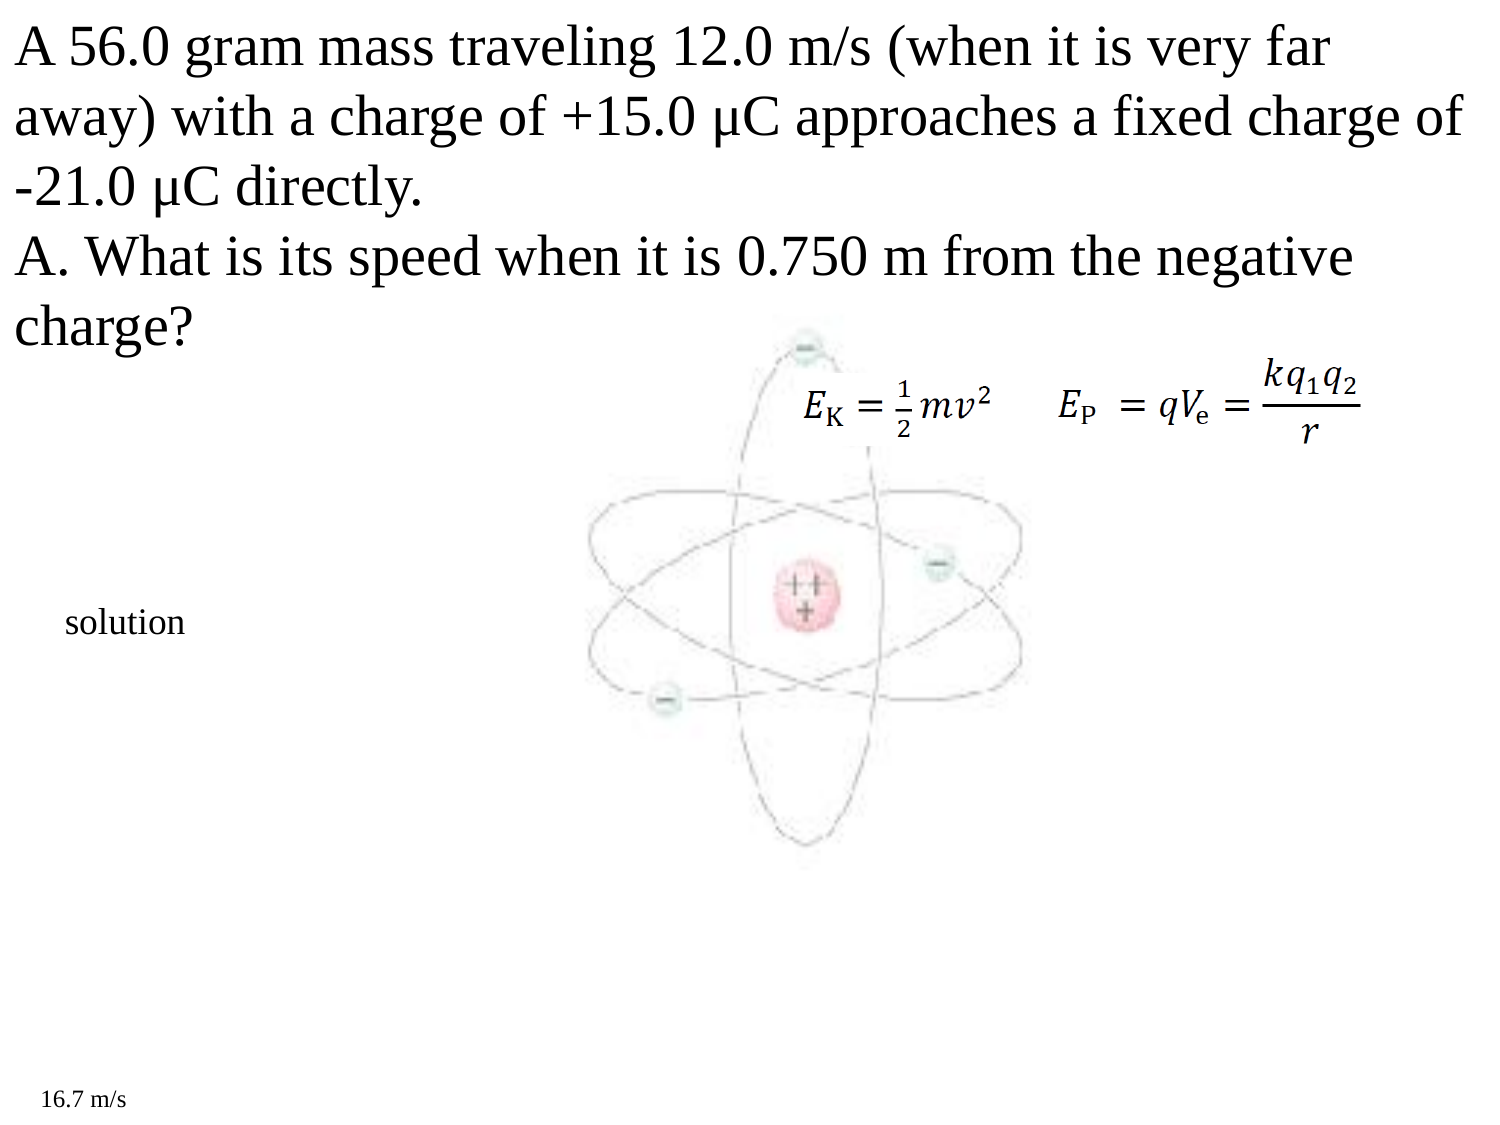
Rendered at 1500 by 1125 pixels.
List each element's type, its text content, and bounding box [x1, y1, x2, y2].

text_box A 56.0 gram mass traveling 12.0 m/s (when it is very far away) with a charge of +15.0 μC approaches a fixed charge of -21.0 μC directly. A. What is its speed when it is 0.750 m from the negative charge? [0, 0, 1500, 365]
text_box solution [50, 589, 1450, 650]
picture [0, 349, 1500, 1125]
text_box 16.7 m/s [25, 1074, 142, 1120]
